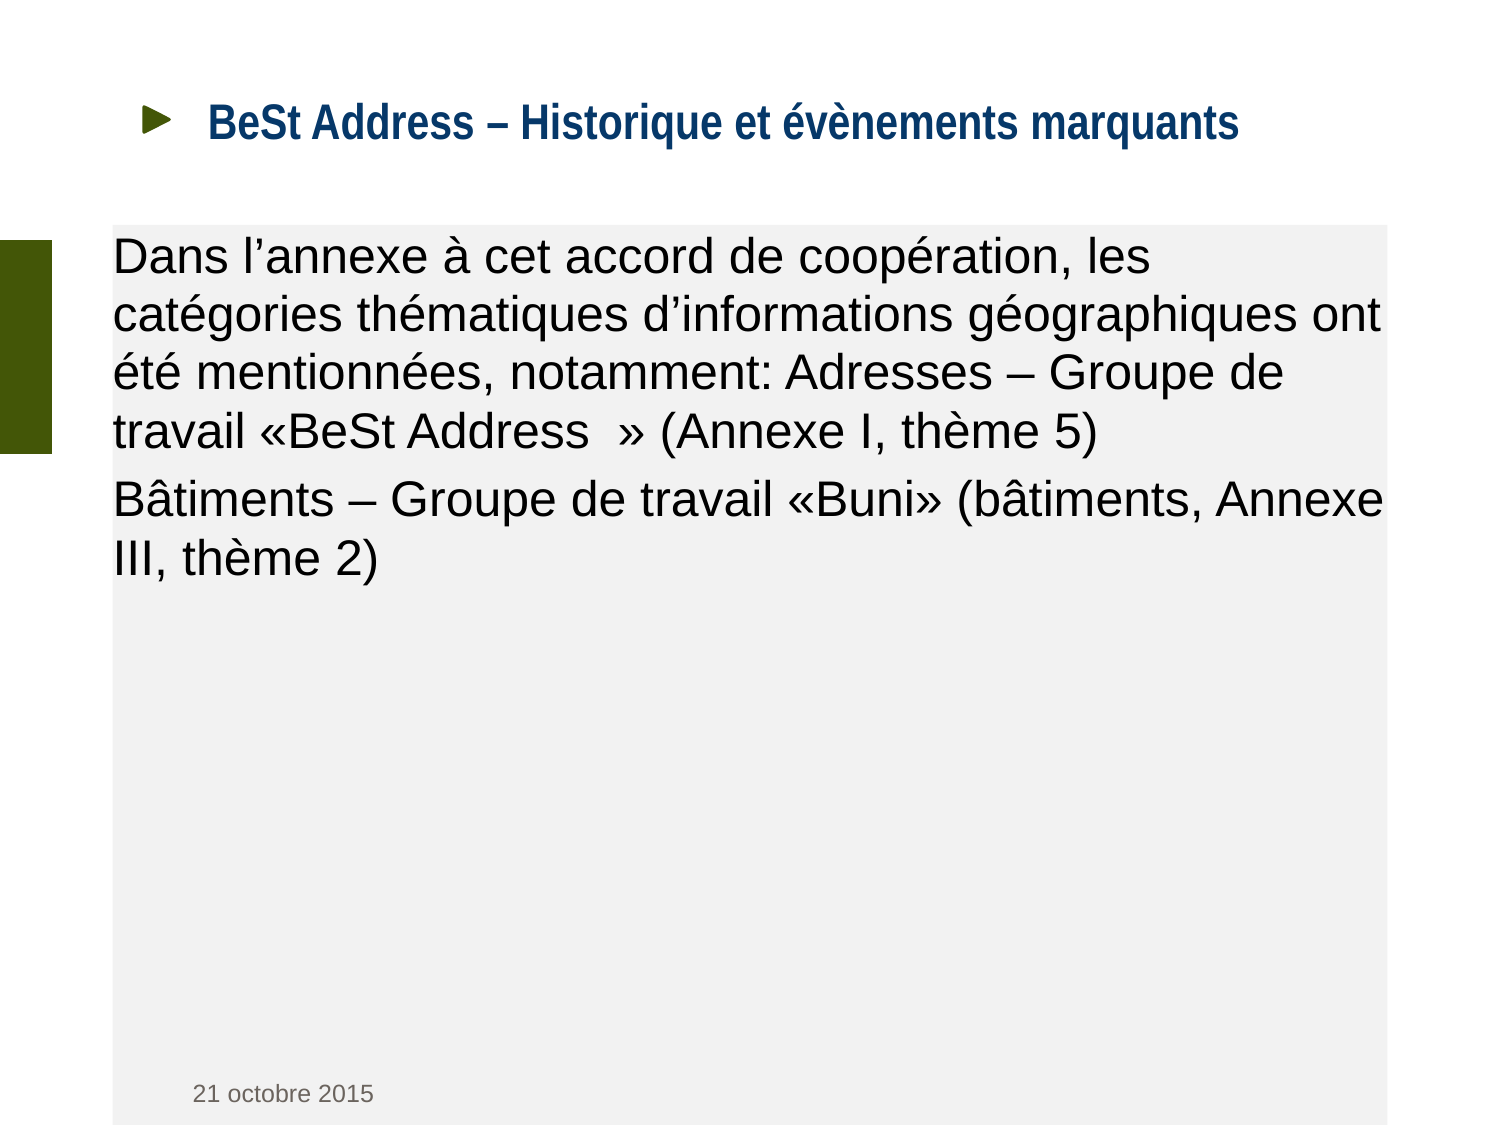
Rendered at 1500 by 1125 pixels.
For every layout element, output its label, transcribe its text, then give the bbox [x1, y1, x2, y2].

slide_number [192, 1077, 506, 1116]
title BeSt Address – Historique et évènements marquants [142, 39, 1382, 200]
list Dans l’annexe à cet accord de coopération, les catégories thématiques d’informations géographiques ont été mentionnées, notamment: Adresses – Groupe de travail «BeSt Address » (Annexe I, thème 5) Bâtiments – Groupe de travail «Buni» (bâtiments, Annexe III, thème 2) [112, 224, 1388, 1125]
